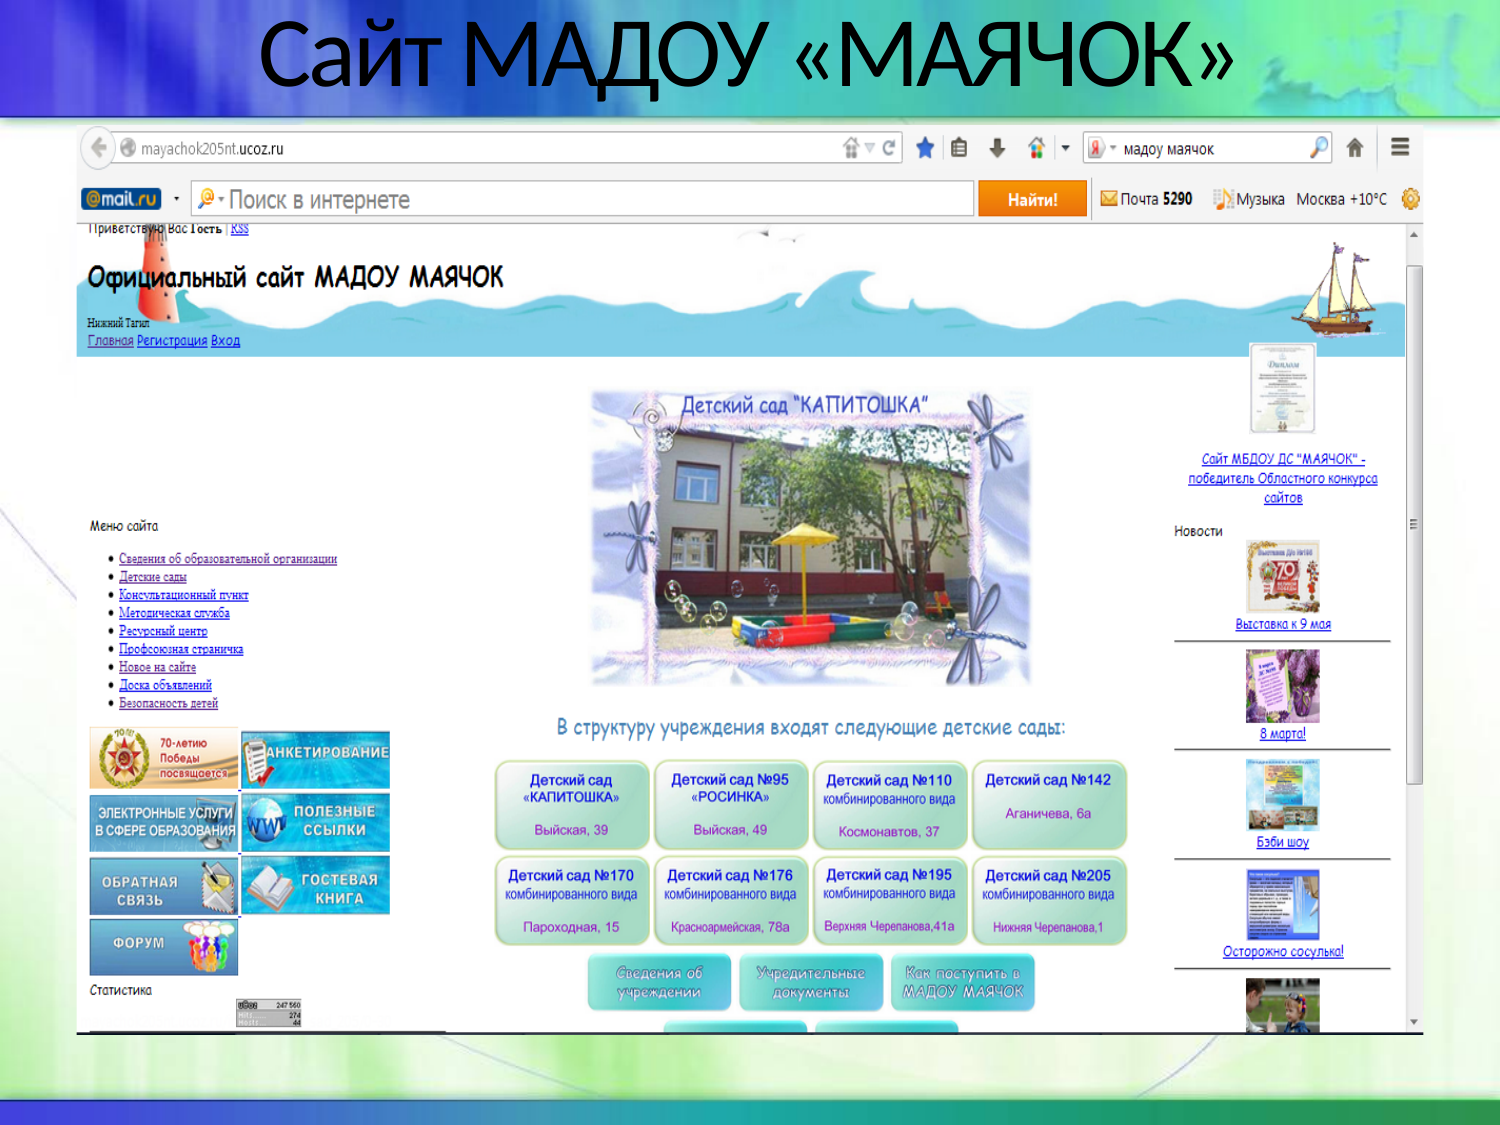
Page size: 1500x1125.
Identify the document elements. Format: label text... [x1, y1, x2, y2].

title Сайт МАДОУ «МАЯЧОК» [62, 0, 1438, 147]
picture [0, 0, 1500, 1125]
